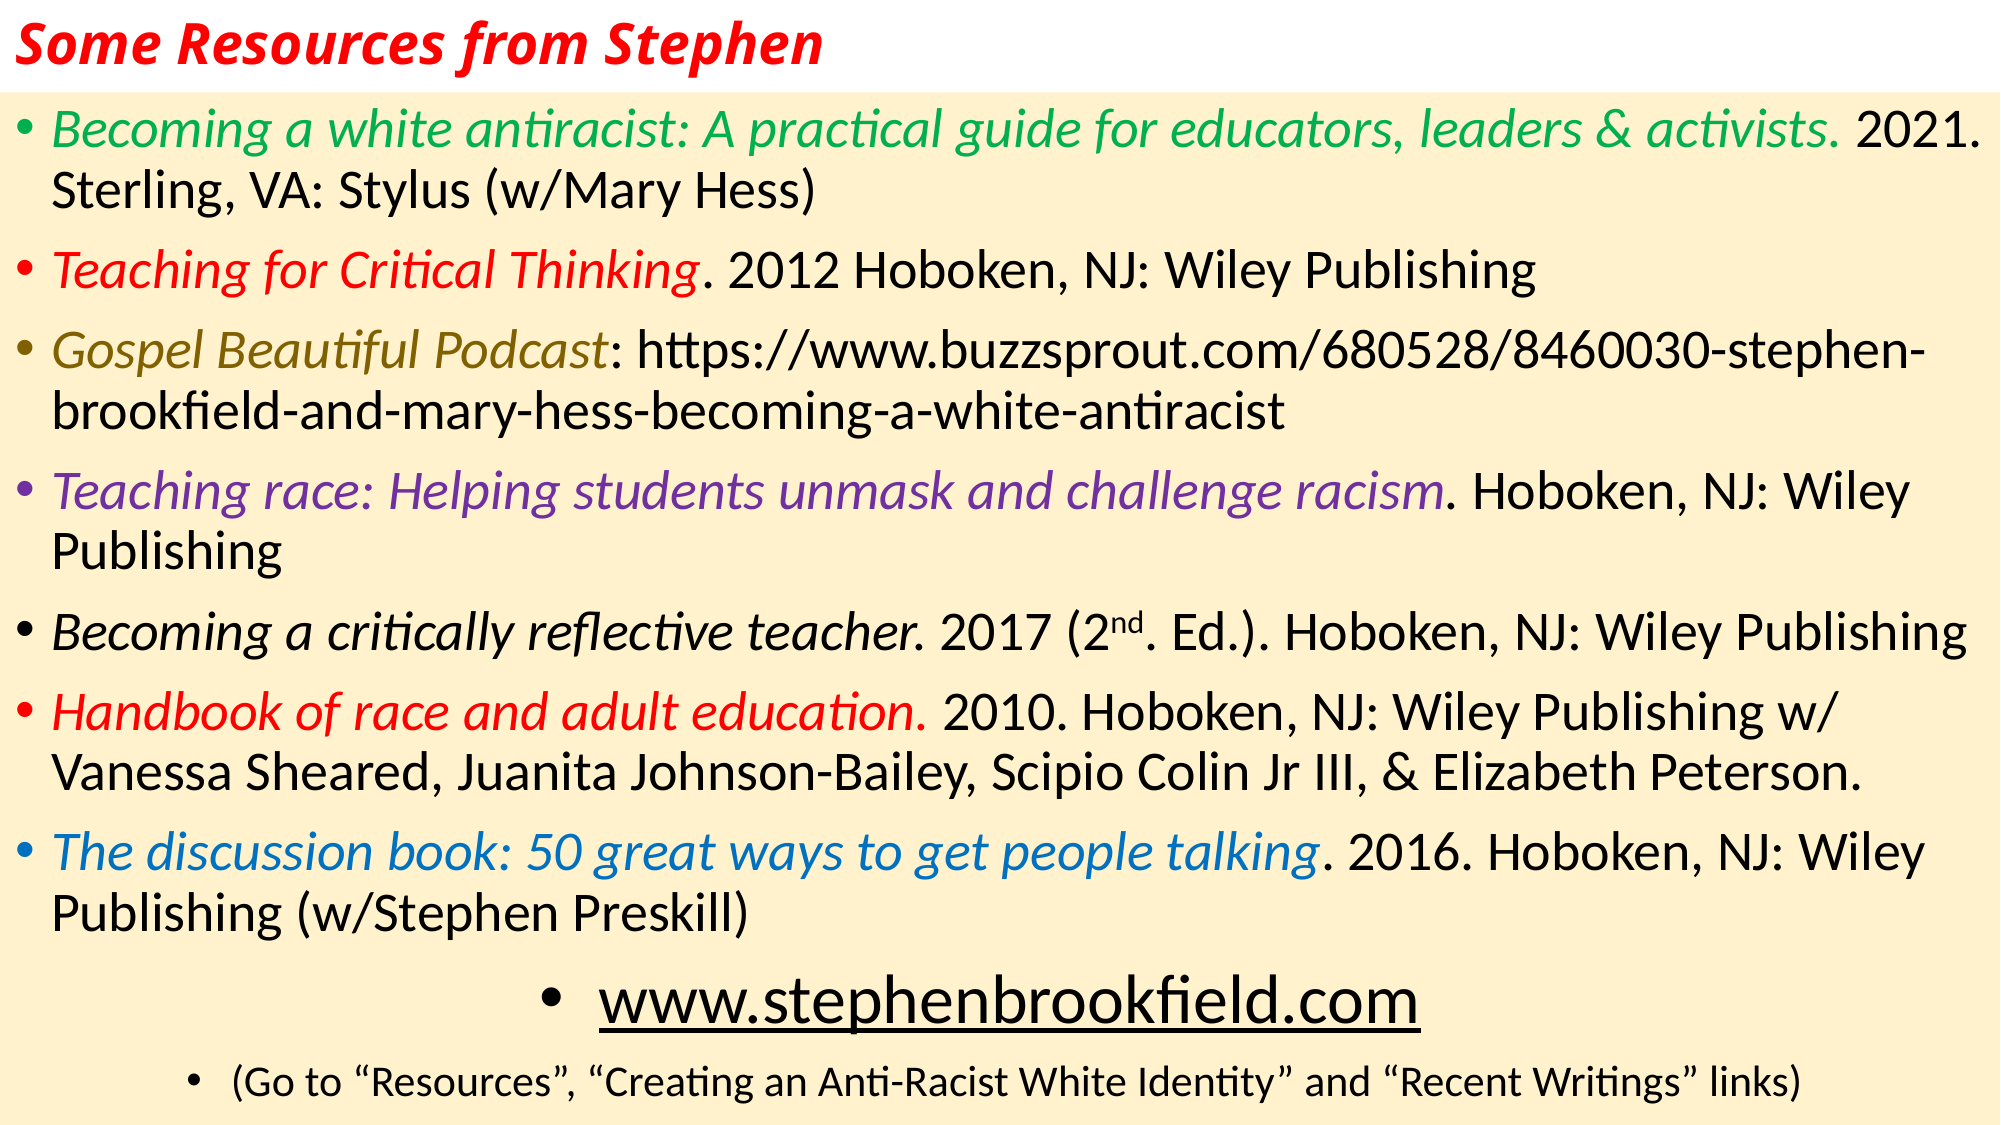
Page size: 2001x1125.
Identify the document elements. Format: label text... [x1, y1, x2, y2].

list Becoming a white antiracist: A practical guide for educators, leaders & activists. 2021. Sterling, VA: Stylus (w/Mary Hess) Teaching for Critical Thinking. 2012 Hoboken, NJ: Wiley Publishing Gospel Beautiful Podcast: https://www.buzzsprout.com/680528/8460030-stephen-brookfield-and-mary-hess-becoming-a-white-antiracist Teaching race: Helping students unmask and challenge racism. Hoboken, NJ: Wiley Publishing Becoming a critically reflective teacher. 2017 (2nd. Ed.). Hoboken, NJ: Wiley Publishing Handbook of race and adult education. 2010. Hoboken, NJ: Wiley Publishing w/ Vanessa Sheared, Juanita Johnson-Bailey, Scipio Colin Jr III, & Elizabeth Peterson. The discussion book: 50 great ways to get people talking. 2016. Hoboken, NJ: Wiley Publishing (w/Stephen Preskill) www.stephenbrookfield.com (Go to “Resources”, “Creating an Anti-Racist White Identity” and “Recent Writings” links) [0, 92, 2000, 1125]
title Some Resources from Stephen [0, 0, 850, 92]
